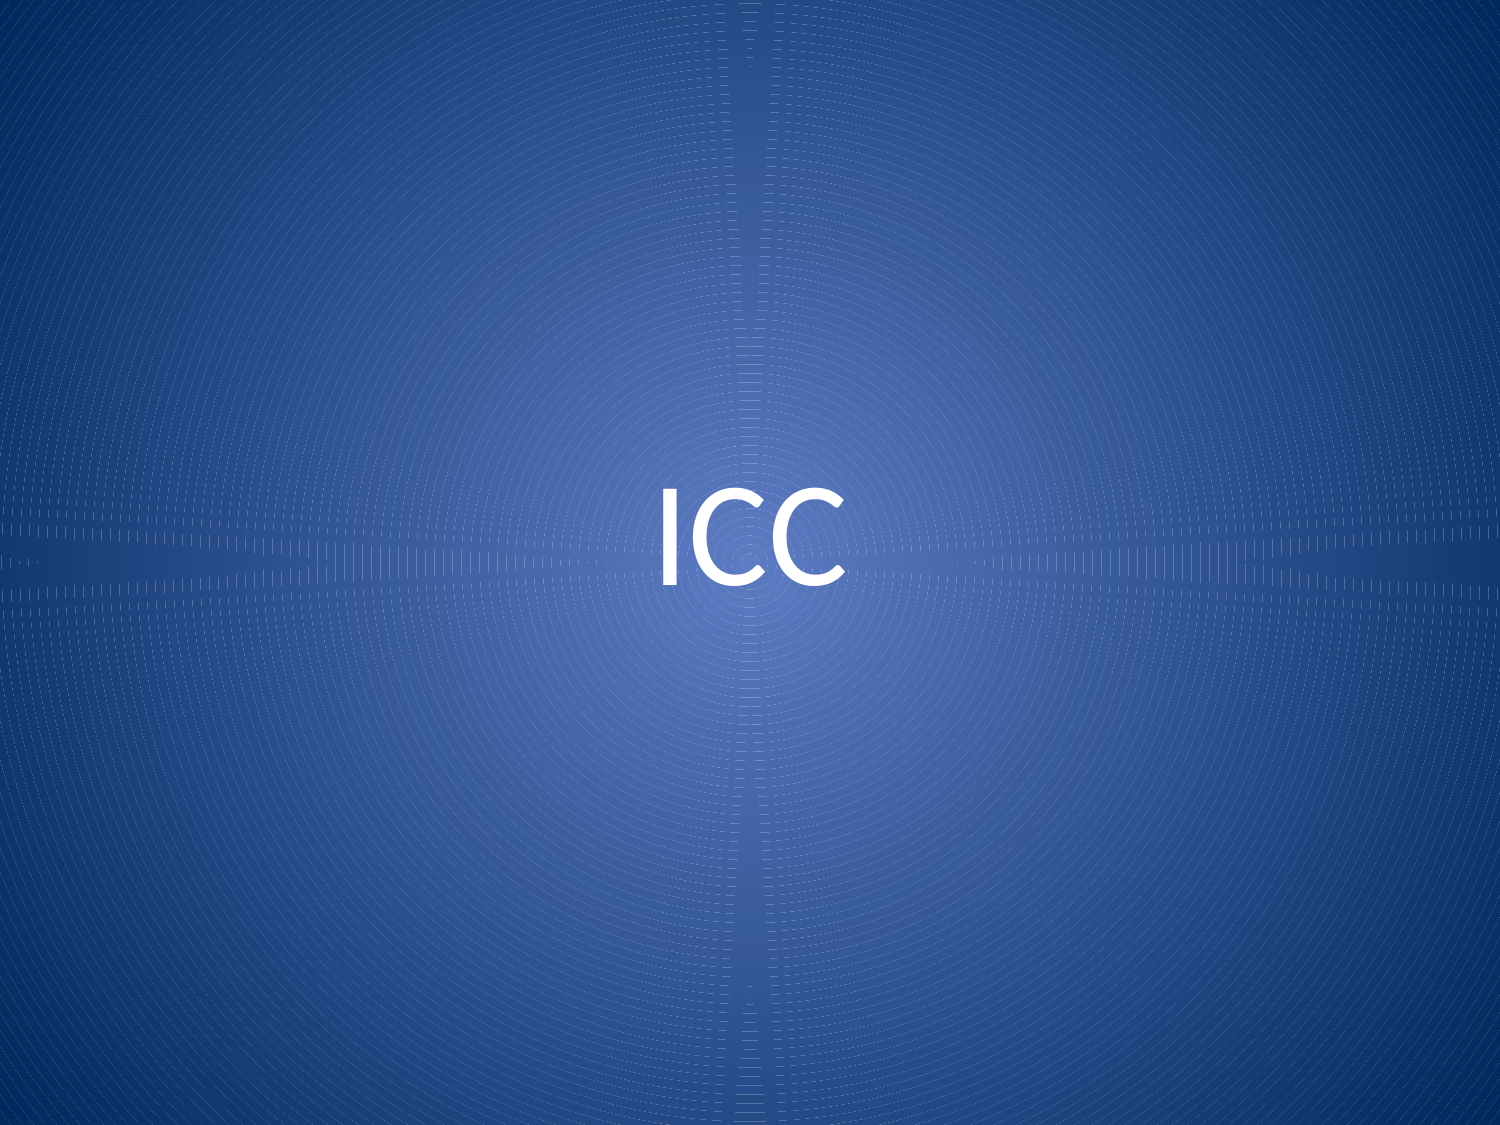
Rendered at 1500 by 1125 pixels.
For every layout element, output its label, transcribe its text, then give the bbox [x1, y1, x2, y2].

title ICC [112, 200, 1388, 850]
